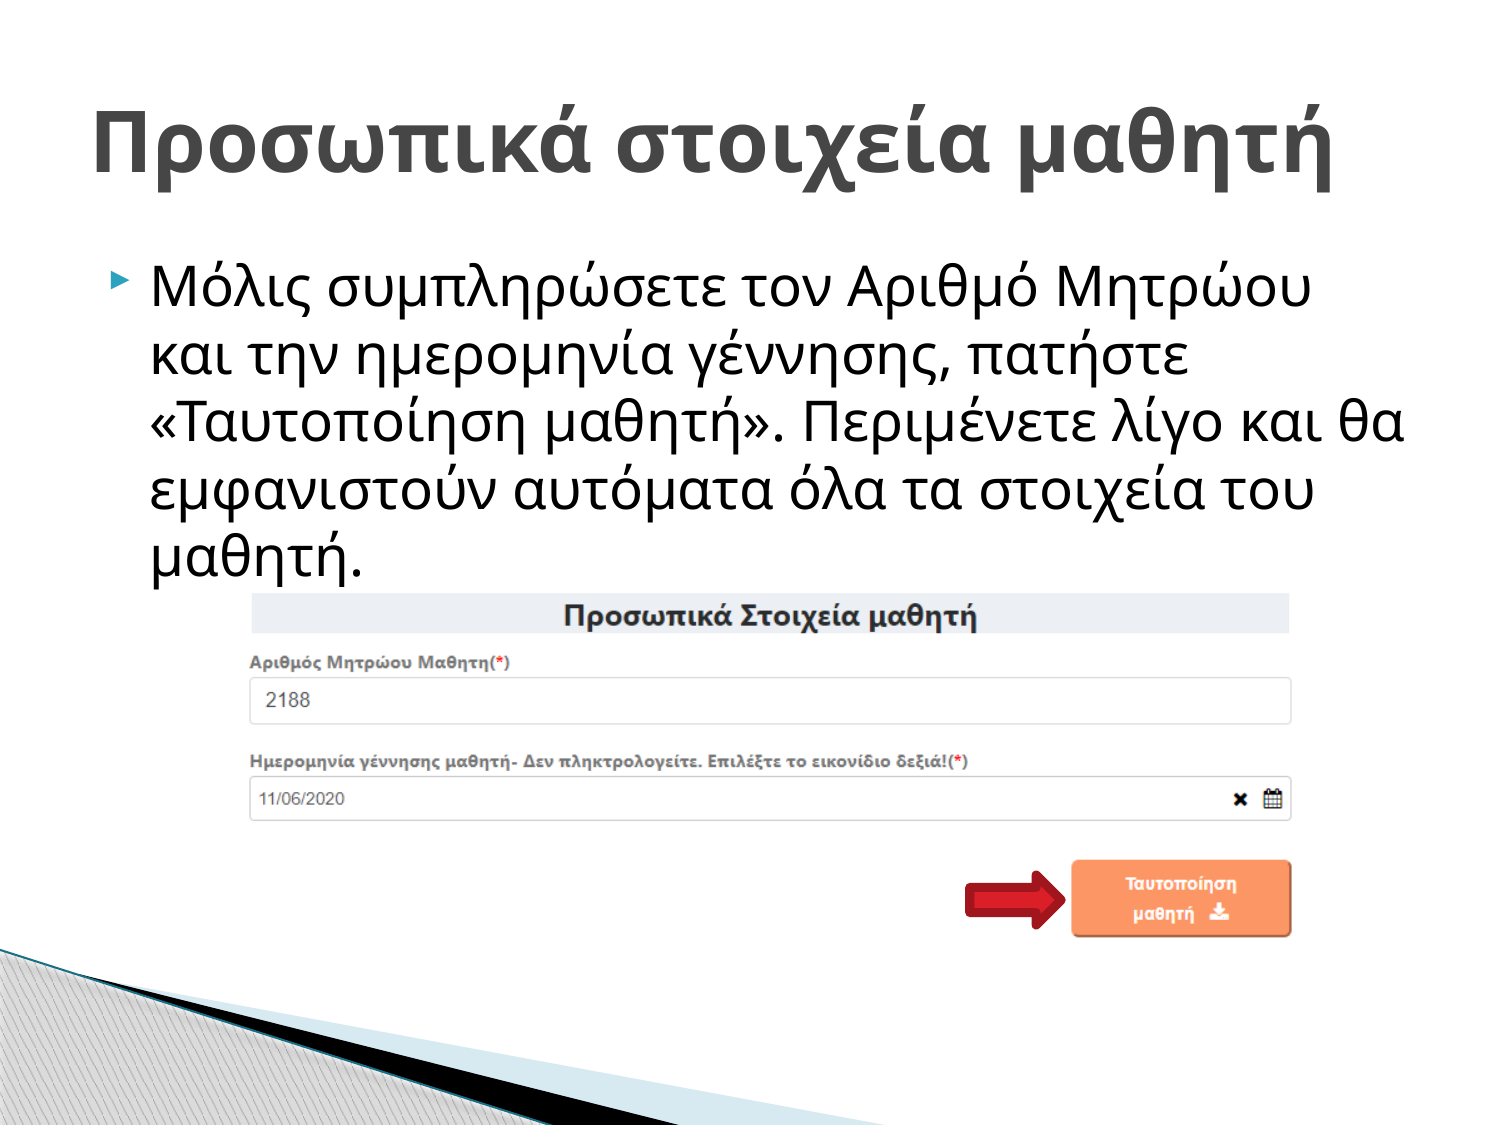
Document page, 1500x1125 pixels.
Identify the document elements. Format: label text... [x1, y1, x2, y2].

picture [237, 587, 1303, 951]
title Προσωπικά στοιχεία μαθητή [75, 45, 1425, 233]
list Μόλις συμπληρώσετε τον Αριθμό Μητρώου και την ημερομηνία γέννησης, πατήστε «Ταυτοποίηση μαθητή». Περιμένετε λίγο και θα εμφανιστούν αυτόματα όλα τα στοιχεία του μαθητή. [75, 243, 1425, 986]
